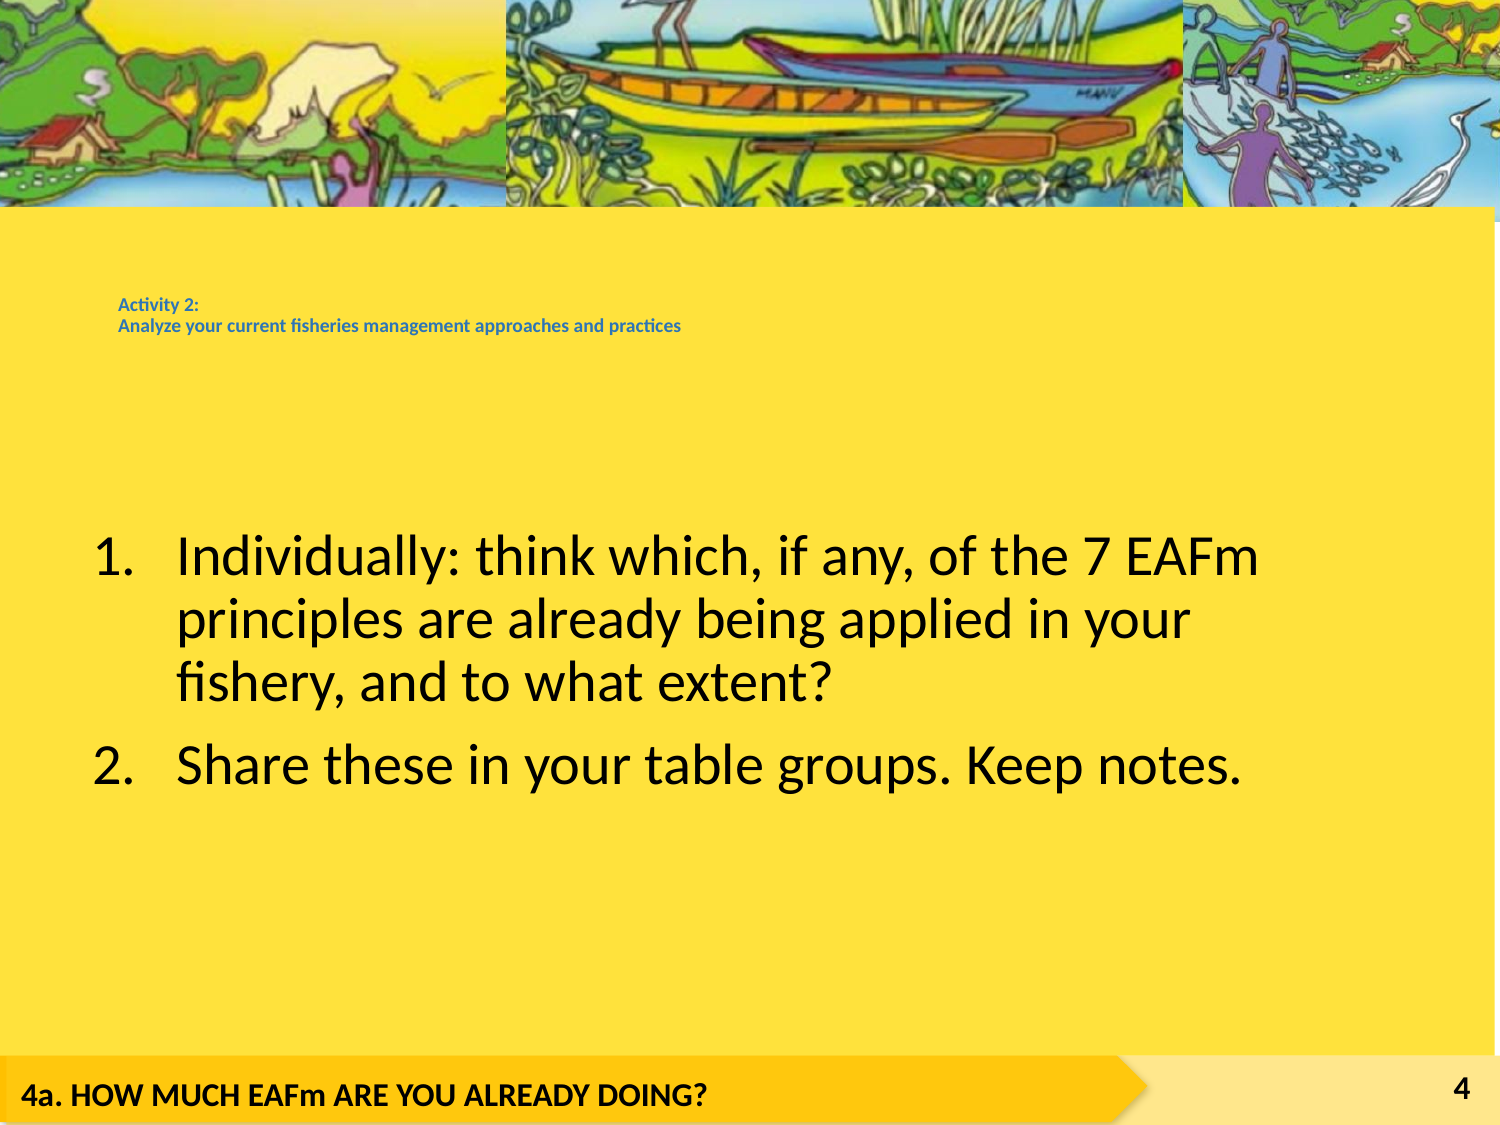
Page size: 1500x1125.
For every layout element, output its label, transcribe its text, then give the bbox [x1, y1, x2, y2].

list Individually: think which, if any, of the 7 EAFm principles are already being applied in your fishery, and to what extent? Share these in your table groups. Keep notes. [77, 517, 1385, 1076]
title Activity 2: Analyze your current fisheries management approaches and practices [103, 244, 1397, 368]
text_box [0, 206, 1495, 1056]
picture [0, 0, 1500, 222]
slide_number 4 [1375, 1055, 1486, 1116]
